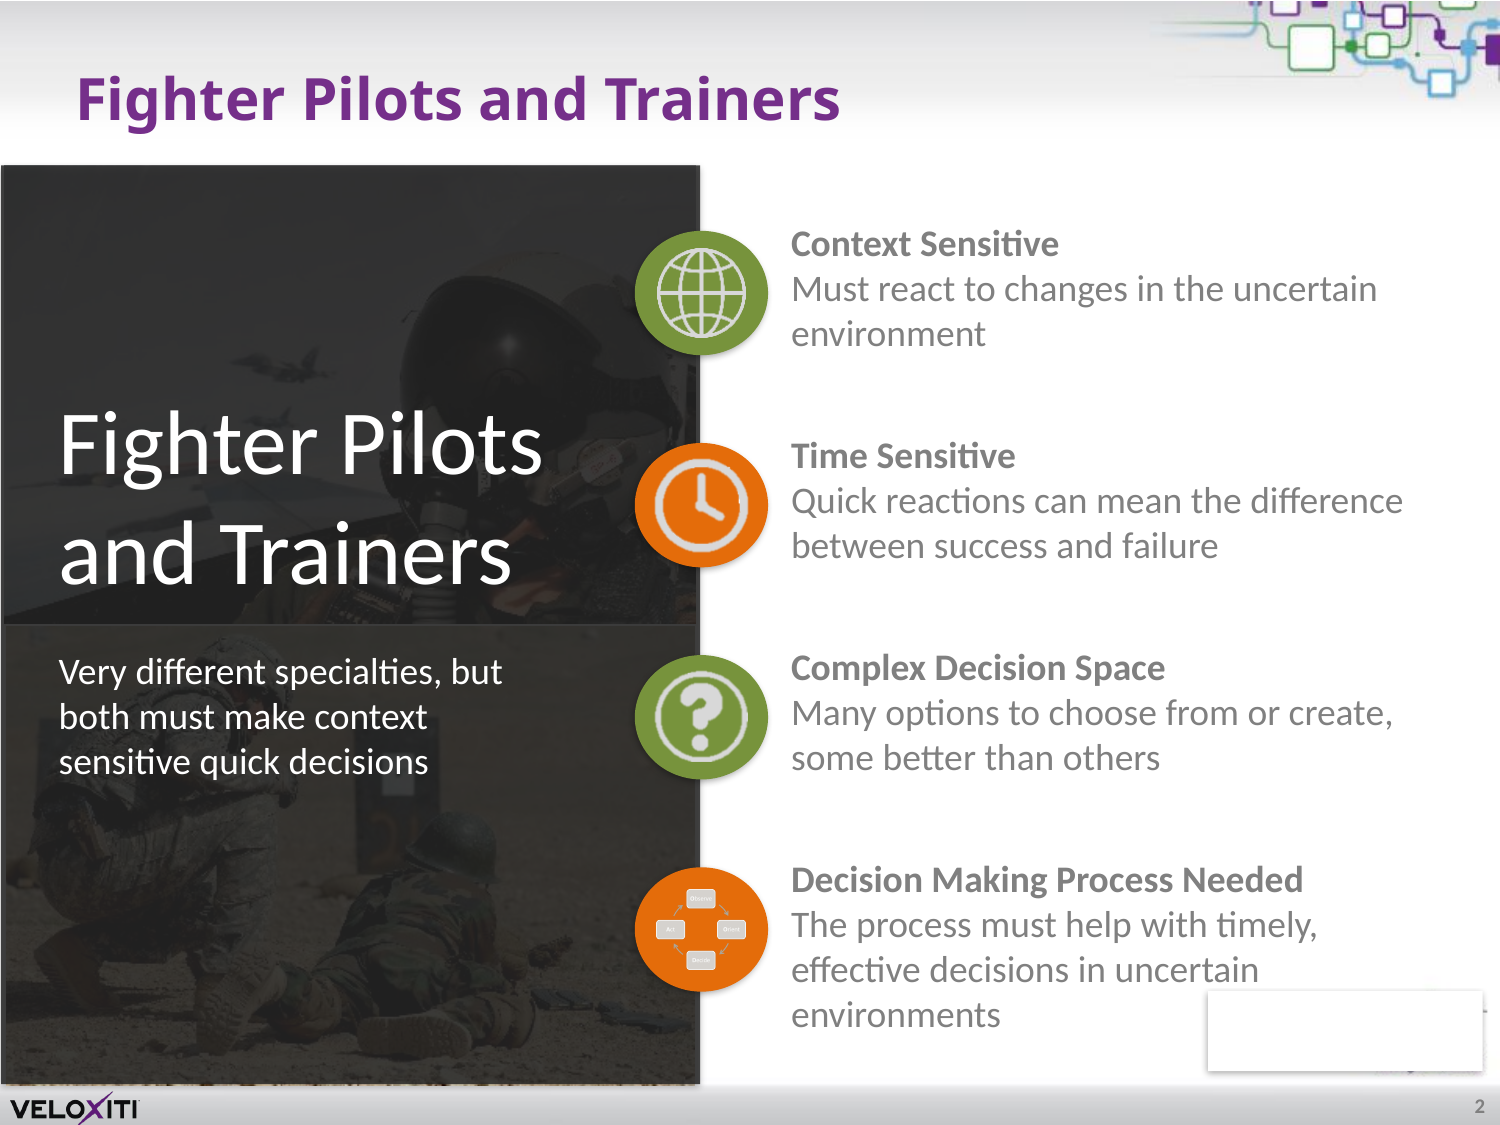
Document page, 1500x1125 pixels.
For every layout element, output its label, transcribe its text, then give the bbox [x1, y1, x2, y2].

picture [0, 1, 1500, 1125]
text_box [634, 635, 1454, 788]
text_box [634, 423, 1454, 576]
title Fighter Pilots and Trainers [75, 62, 1425, 197]
slide_number 2 [1385, 1085, 1500, 1125]
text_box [634, 211, 1454, 364]
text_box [634, 847, 1454, 1045]
text_box [696, 165, 701, 208]
